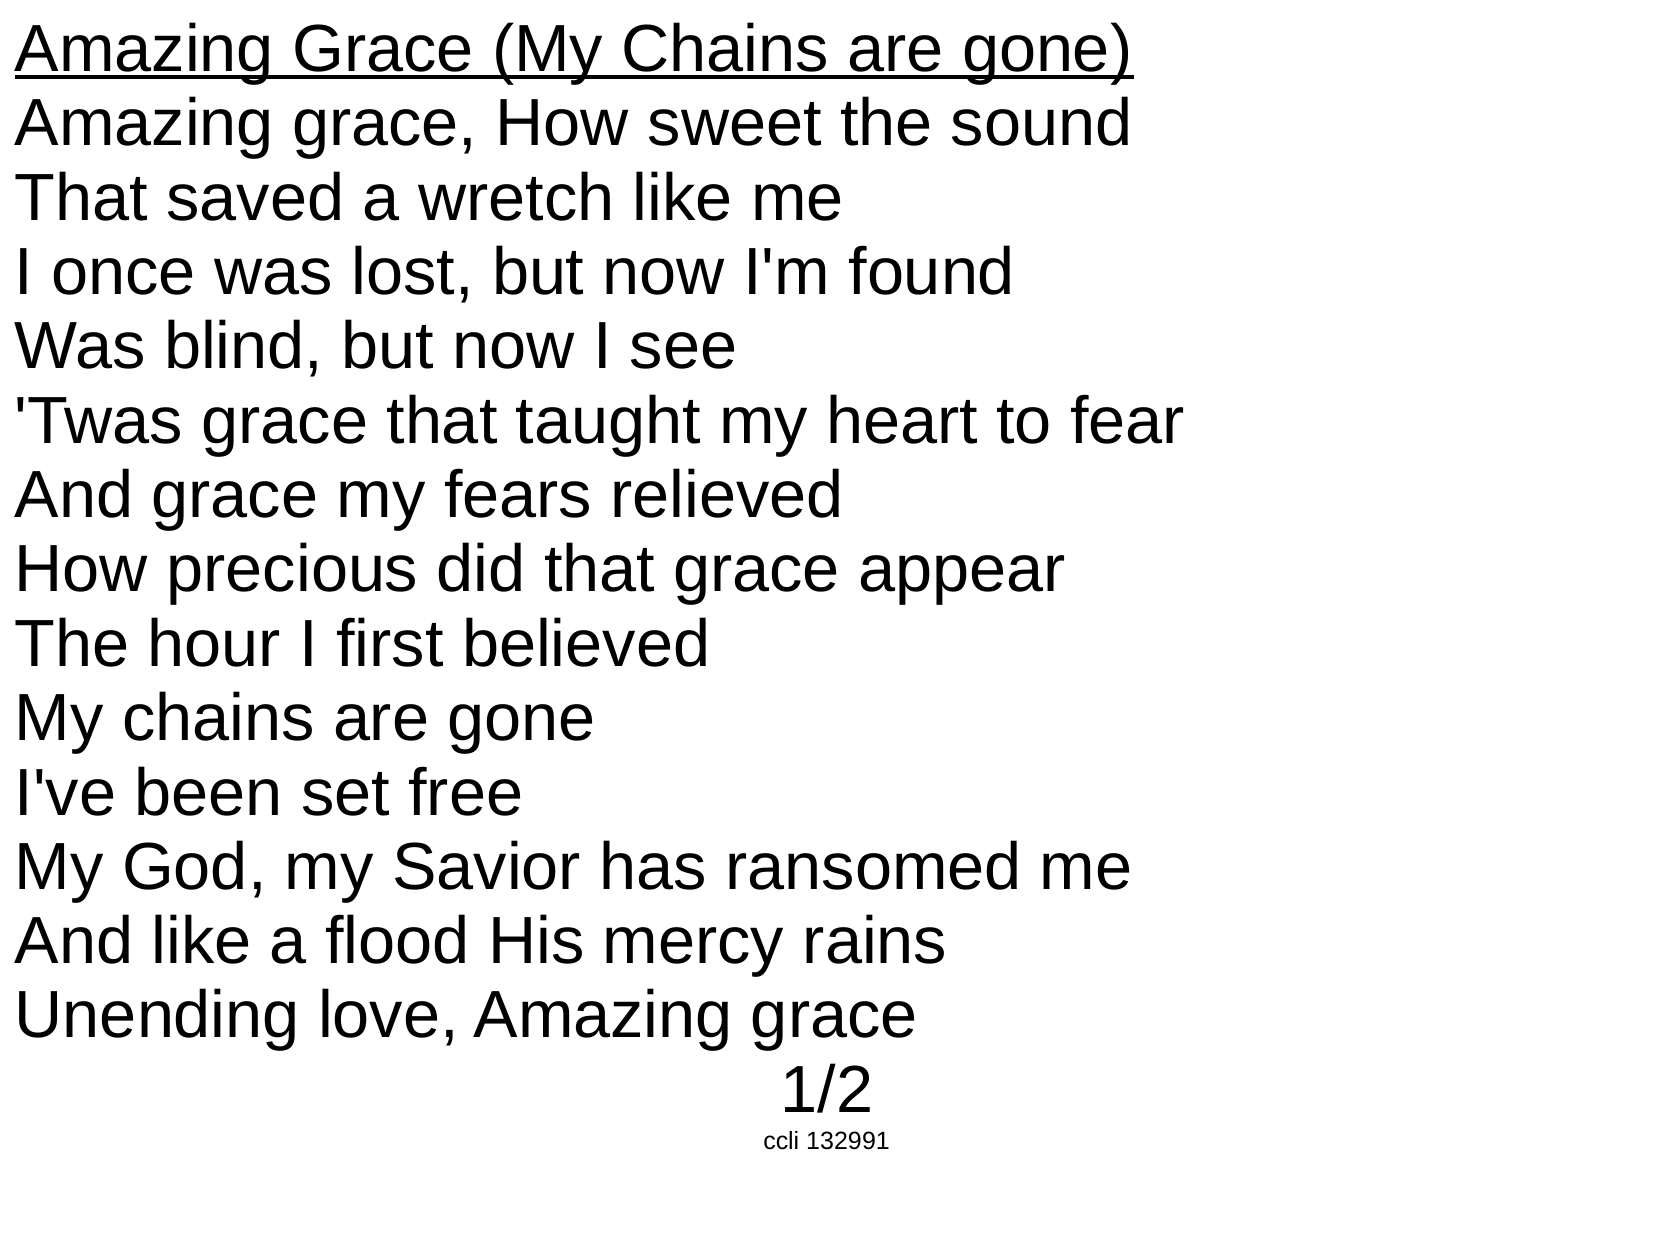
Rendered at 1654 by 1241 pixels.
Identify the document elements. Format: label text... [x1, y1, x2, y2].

text_box Amazing Grace (My Chains are gone) Amazing grace, How sweet the sound That saved a wretch like me I once was lost, but now I'm found Was blind, but now I see 'Twas grace that taught my heart to fear And grace my fears relieved How precious did that grace appear The hour I first believed My chains are gone I've been set free My God, my Savior has ransomed me And like a flood His mercy rains Unending love, Amazing grace 1/2 ccli 132991 [0, 0, 1654, 1241]
